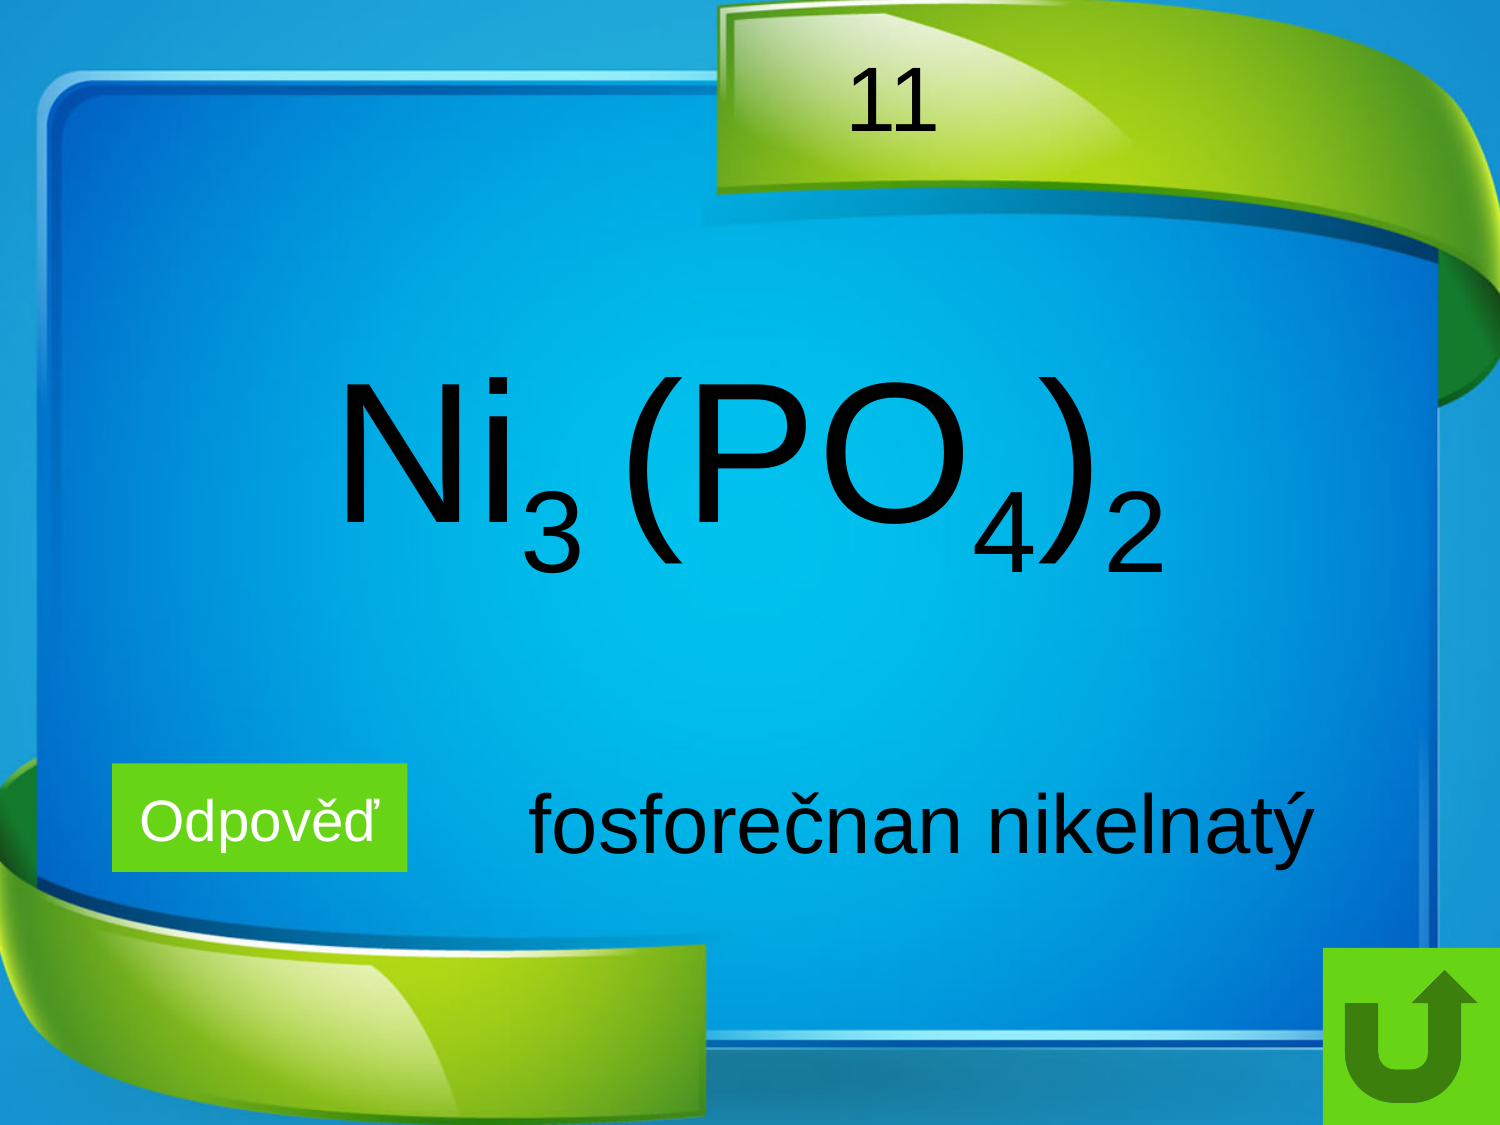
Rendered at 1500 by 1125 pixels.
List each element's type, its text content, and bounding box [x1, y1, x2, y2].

text_box Odpověď [110, 761, 409, 874]
text_box fosforečnan nikelnatý [513, 763, 1400, 878]
picture [0, 0, 1500, 1125]
text_box Ni3 (PO4)2 [53, 314, 1447, 717]
text_box [1322, 947, 1500, 1125]
title 11 [608, 18, 1178, 171]
